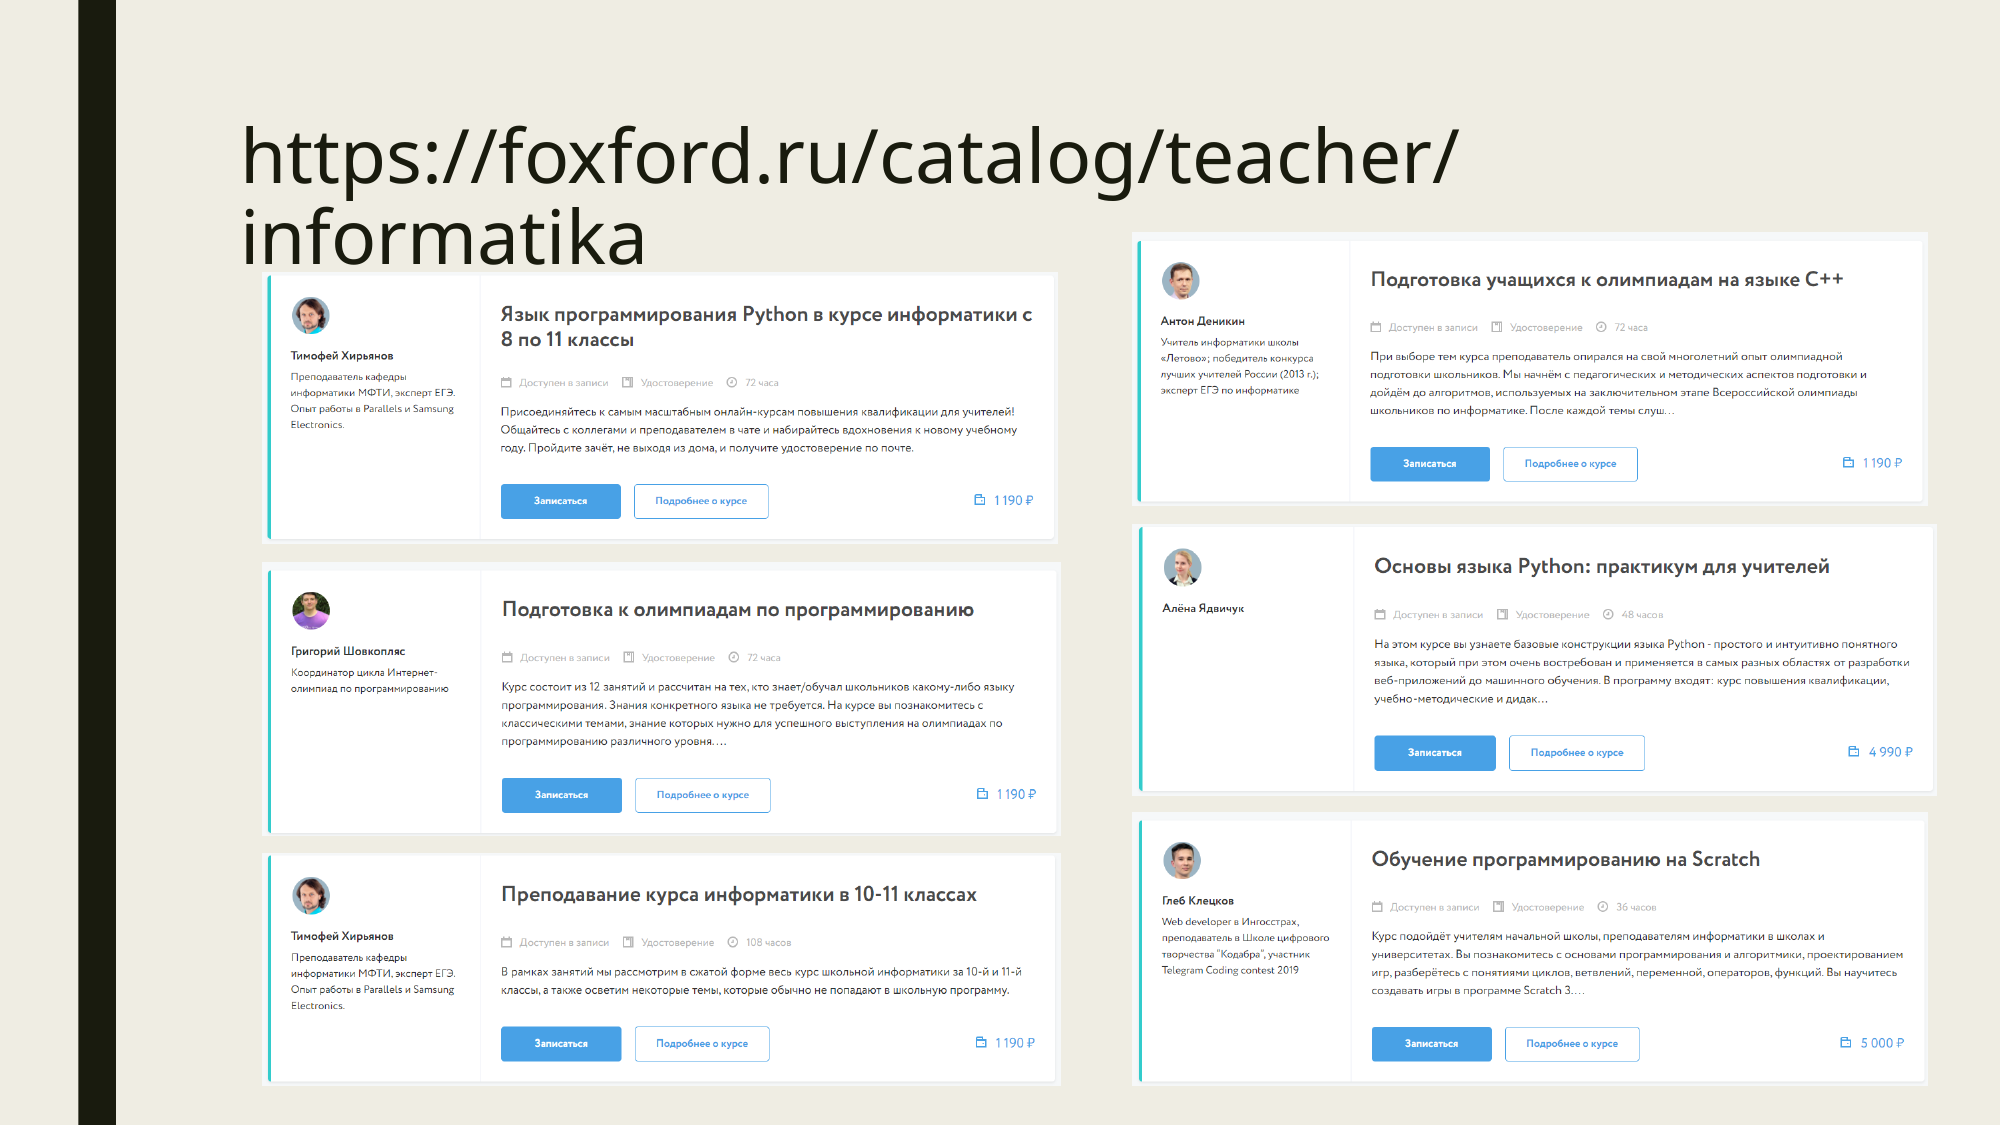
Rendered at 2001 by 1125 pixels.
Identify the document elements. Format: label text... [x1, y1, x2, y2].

picture [1132, 524, 1937, 796]
picture [1132, 232, 1928, 506]
picture [262, 272, 1058, 544]
picture [1132, 812, 1928, 1086]
picture [262, 853, 1061, 1086]
picture [262, 562, 1061, 836]
title https://foxford.ru/catalog/teacher/informatika [225, 112, 1800, 357]
